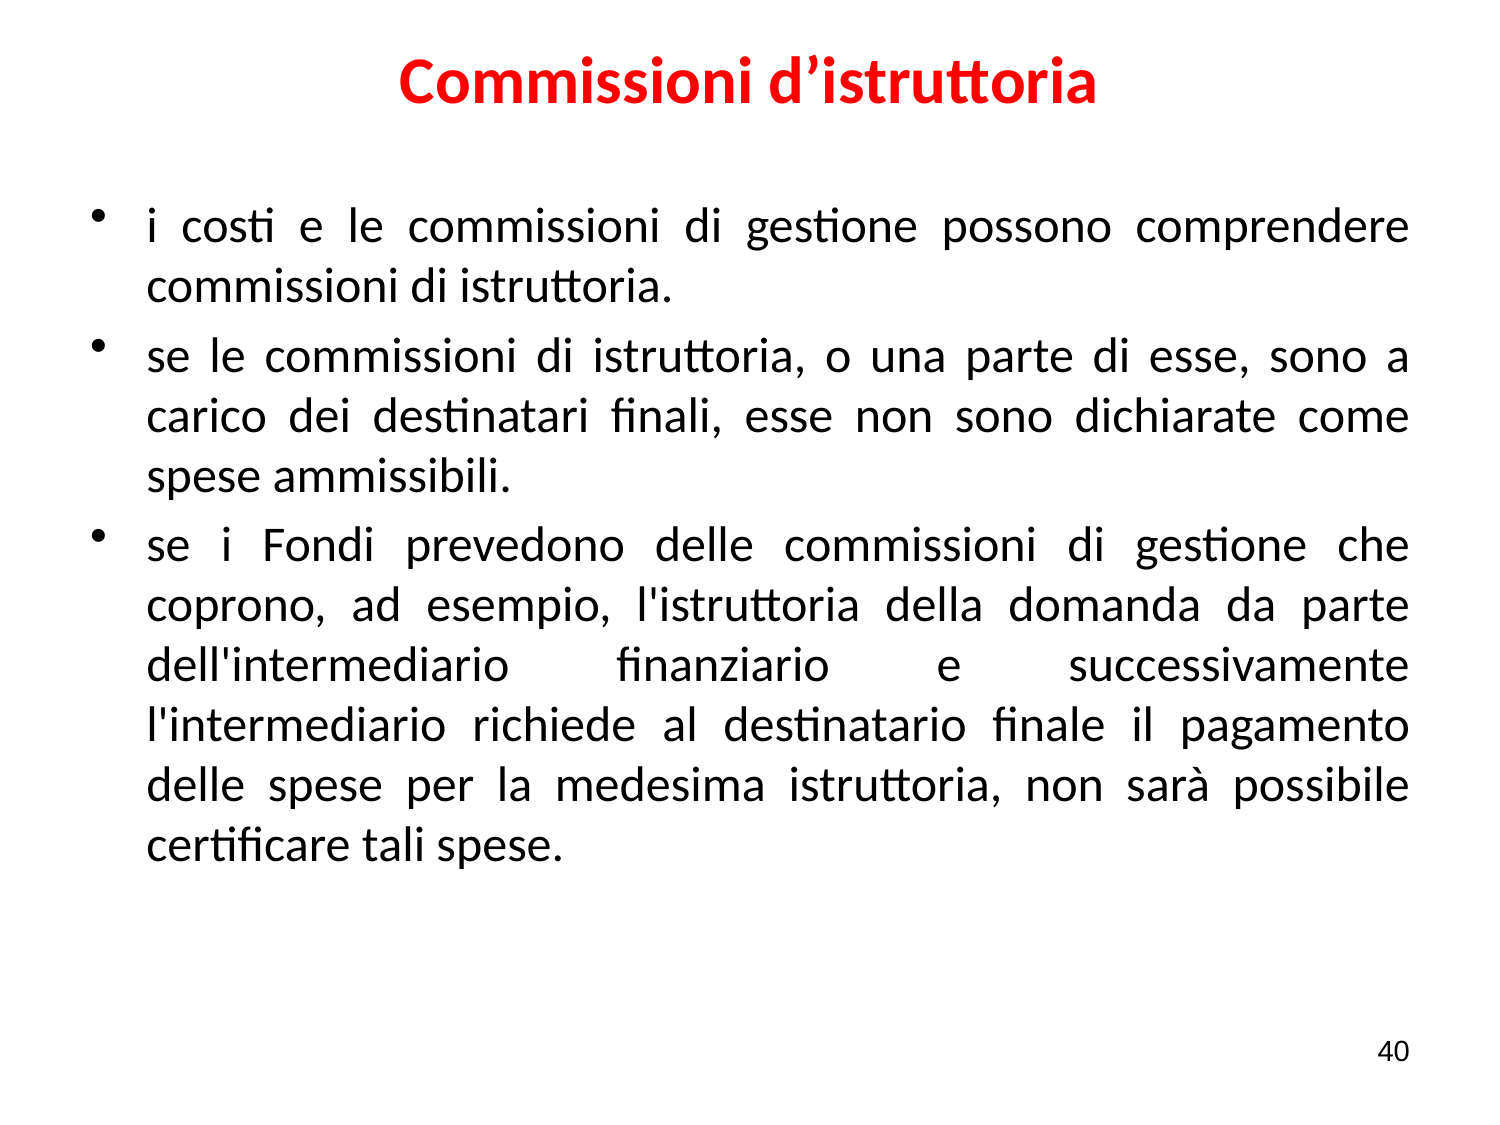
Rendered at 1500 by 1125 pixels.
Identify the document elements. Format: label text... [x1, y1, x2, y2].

list i costi e le commissioni di gestione possono comprendere commissioni di istruttoria. se le commissioni di istruttoria, o una parte di esse, sono a carico dei destinatari finali, esse non sono dichiarate come spese ammissibili. se i Fondi prevedono delle commissioni di gestione che coprono, ad esempio, l'istruttoria della domanda da parte dell'intermediario finanziario e successivamente l'intermediario richiede al destinatario finale il pagamento delle spese per la medesima istruttoria, non sarà possibile certificare tali spese. [74, 184, 1426, 1006]
title Commissioni d’istruttoria [74, 18, 1426, 136]
slide_number 40 [1074, 1024, 1426, 1103]
